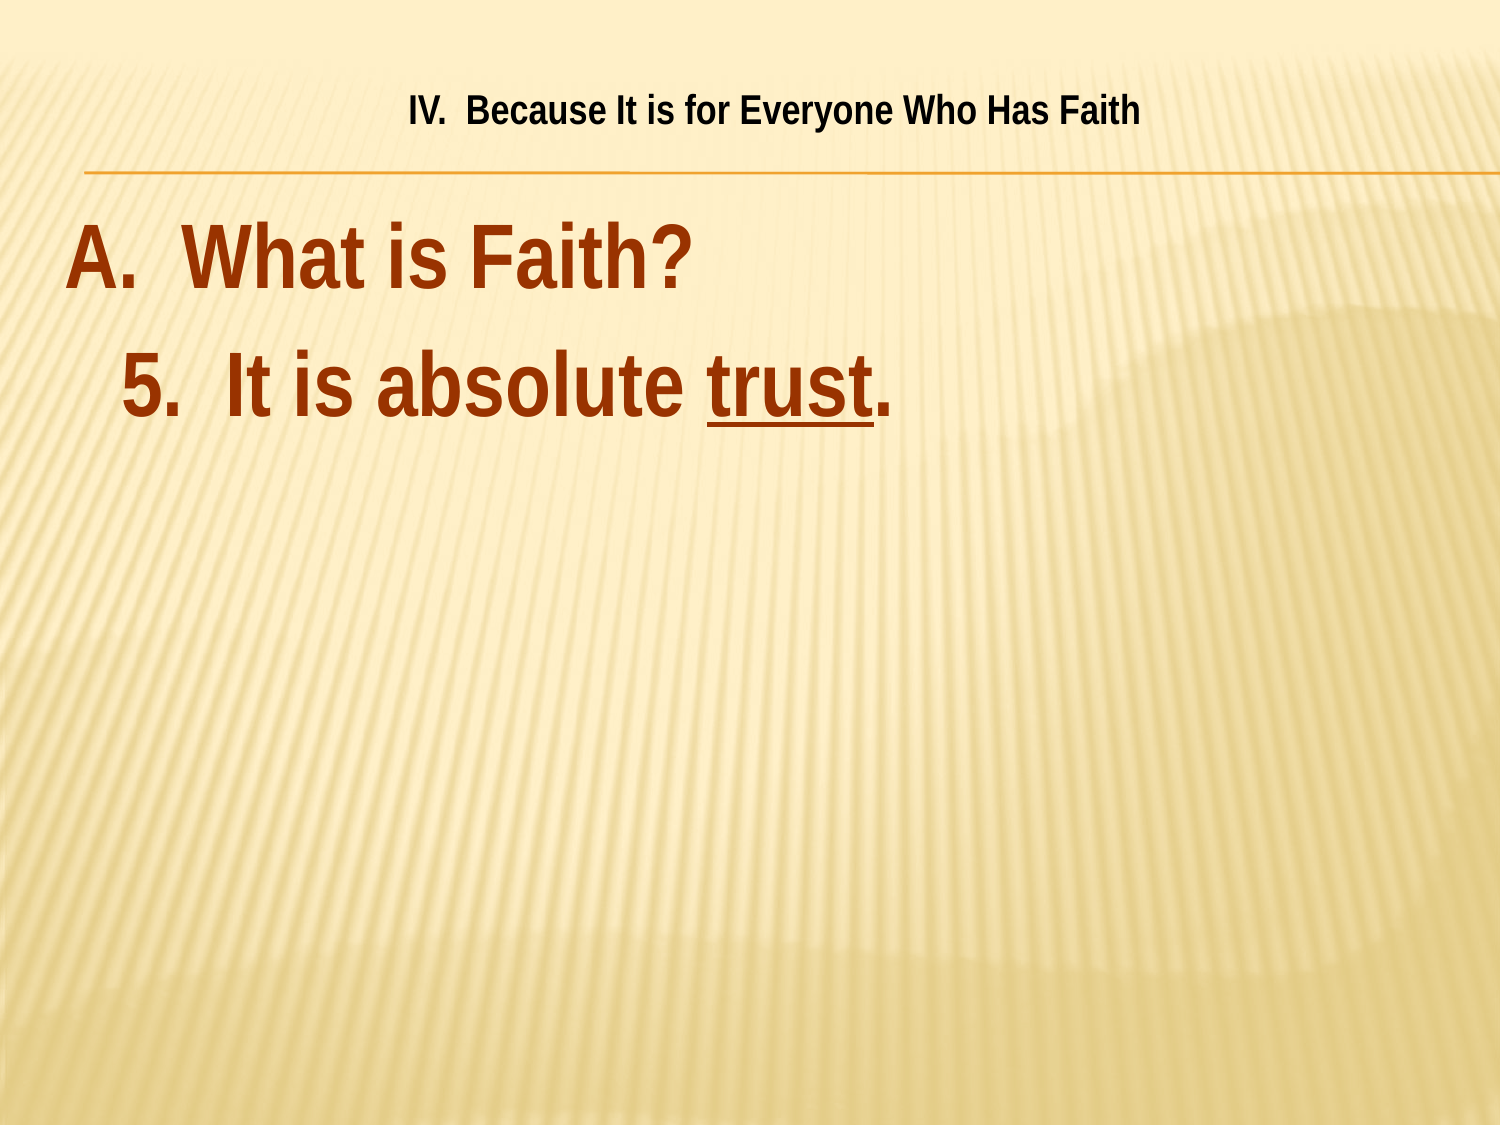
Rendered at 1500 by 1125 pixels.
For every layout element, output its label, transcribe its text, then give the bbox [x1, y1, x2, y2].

title IV. Because It is for Everyone Who Has Faith [212, 75, 1338, 141]
list A. What is Faith? 5. It is absolute trust. [50, 189, 1475, 1096]
